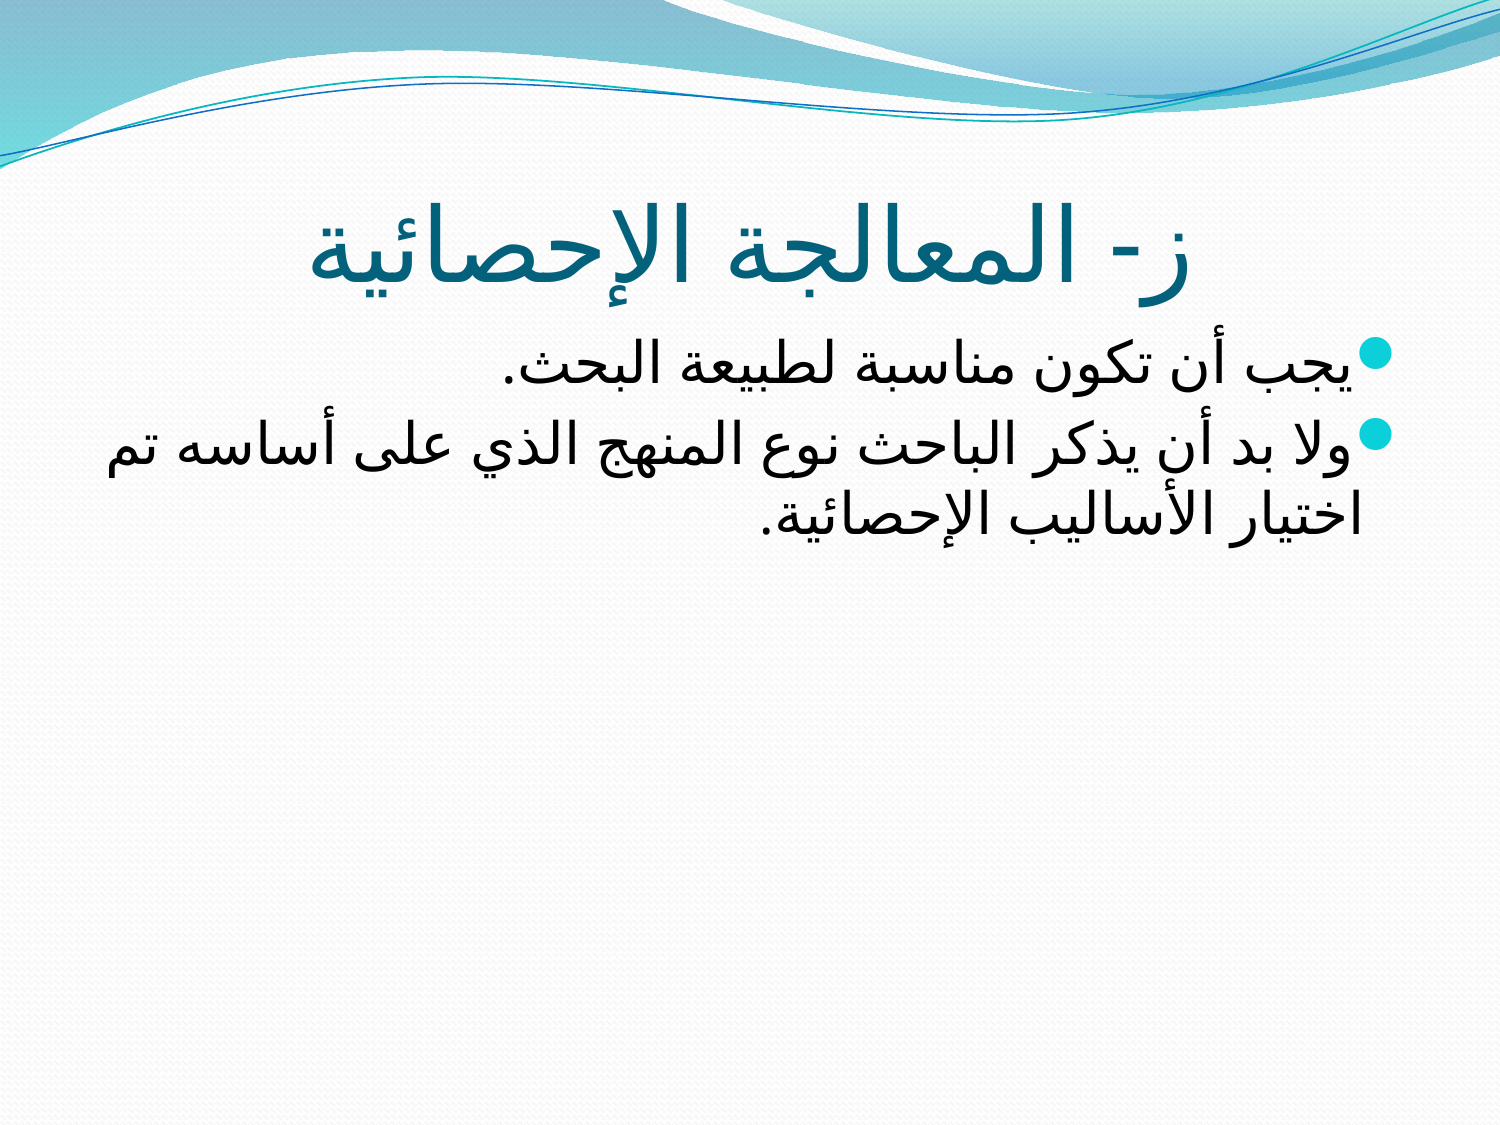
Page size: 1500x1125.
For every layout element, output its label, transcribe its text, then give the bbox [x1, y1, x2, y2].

list يجب أن تكون مناسبة لطبيعة البحث. ولا بد أن يذكر الباحث نوع المنهج الذي على أساسه تم اختيار الأساليب الإحصائية. [75, 317, 1425, 1038]
title ز- المعالجة الإحصائية [75, 115, 1425, 303]
